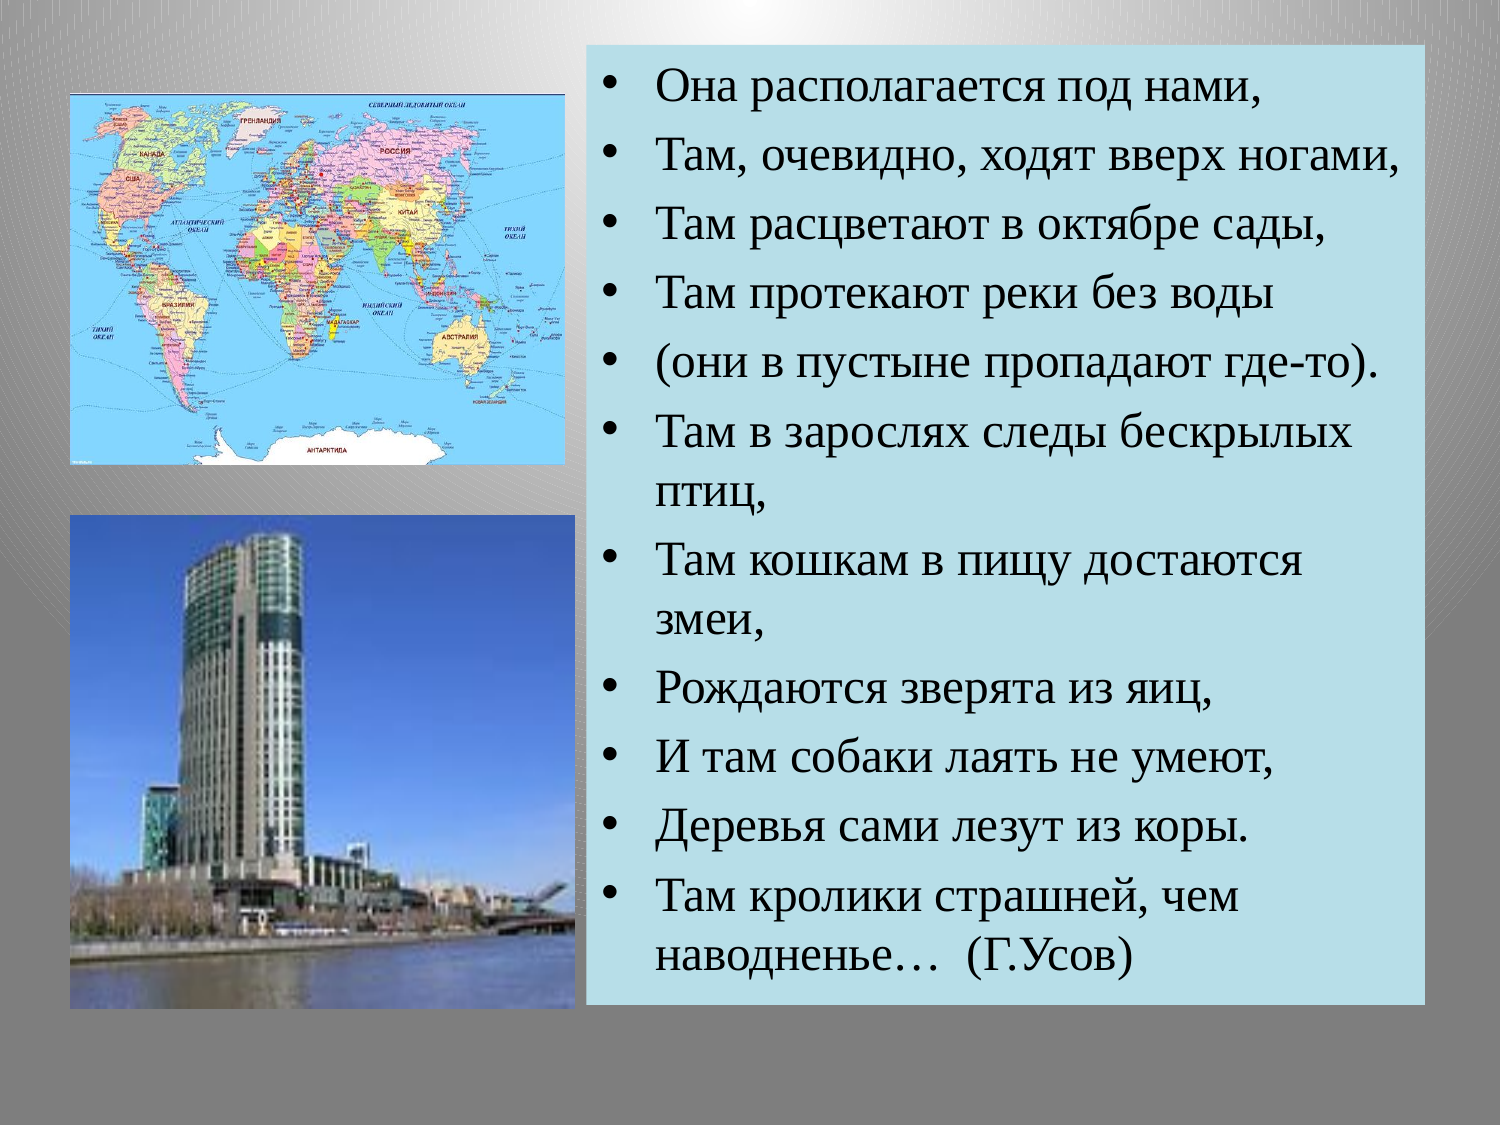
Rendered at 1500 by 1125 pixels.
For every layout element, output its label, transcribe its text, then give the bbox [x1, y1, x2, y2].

picture [70, 515, 575, 1009]
picture [70, 93, 565, 465]
list Она располагается под нами, Там, очевидно, ходят вверх ногами, Там расцветают в октябре сады, Там протекают реки без воды (они в пустыне пропадают где-то). Там в зарослях следы бескрылых птиц, Там кошкам в пищу достаются змеи, Рождаются зверята из яиц, И там собаки лаять не умеют, Деревья сами лезут из коры. Там кролики страшней, чем наводненье… (Г.Усов) [586, 44, 1425, 1005]
